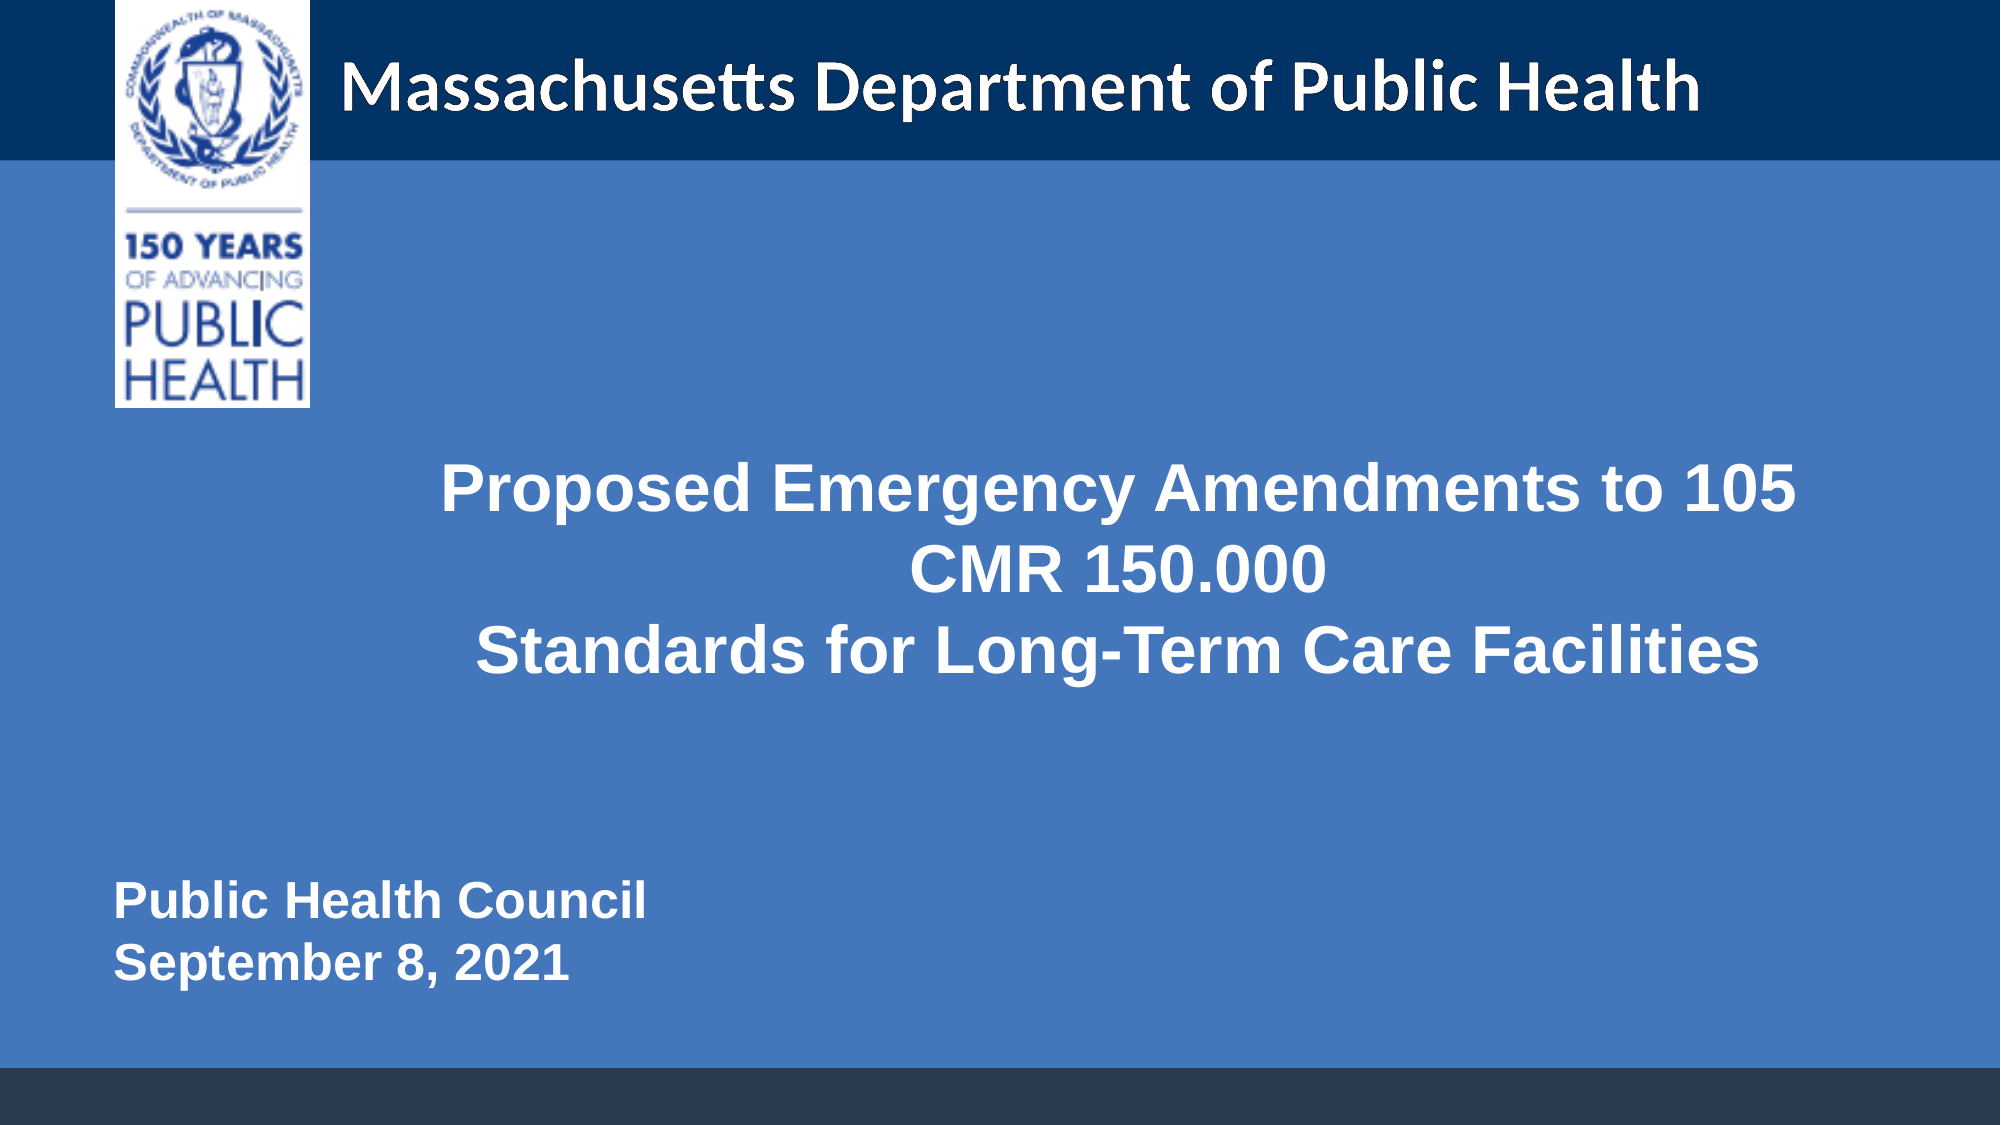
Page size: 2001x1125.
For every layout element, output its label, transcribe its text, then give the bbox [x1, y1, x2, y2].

text_box Public Health Council September 8, 2021 [98, 774, 1002, 1125]
title Proposed Emergency Amendments to 105 CMR 150.000 Standards for Long-Term Care Facilities [388, 433, 1850, 698]
